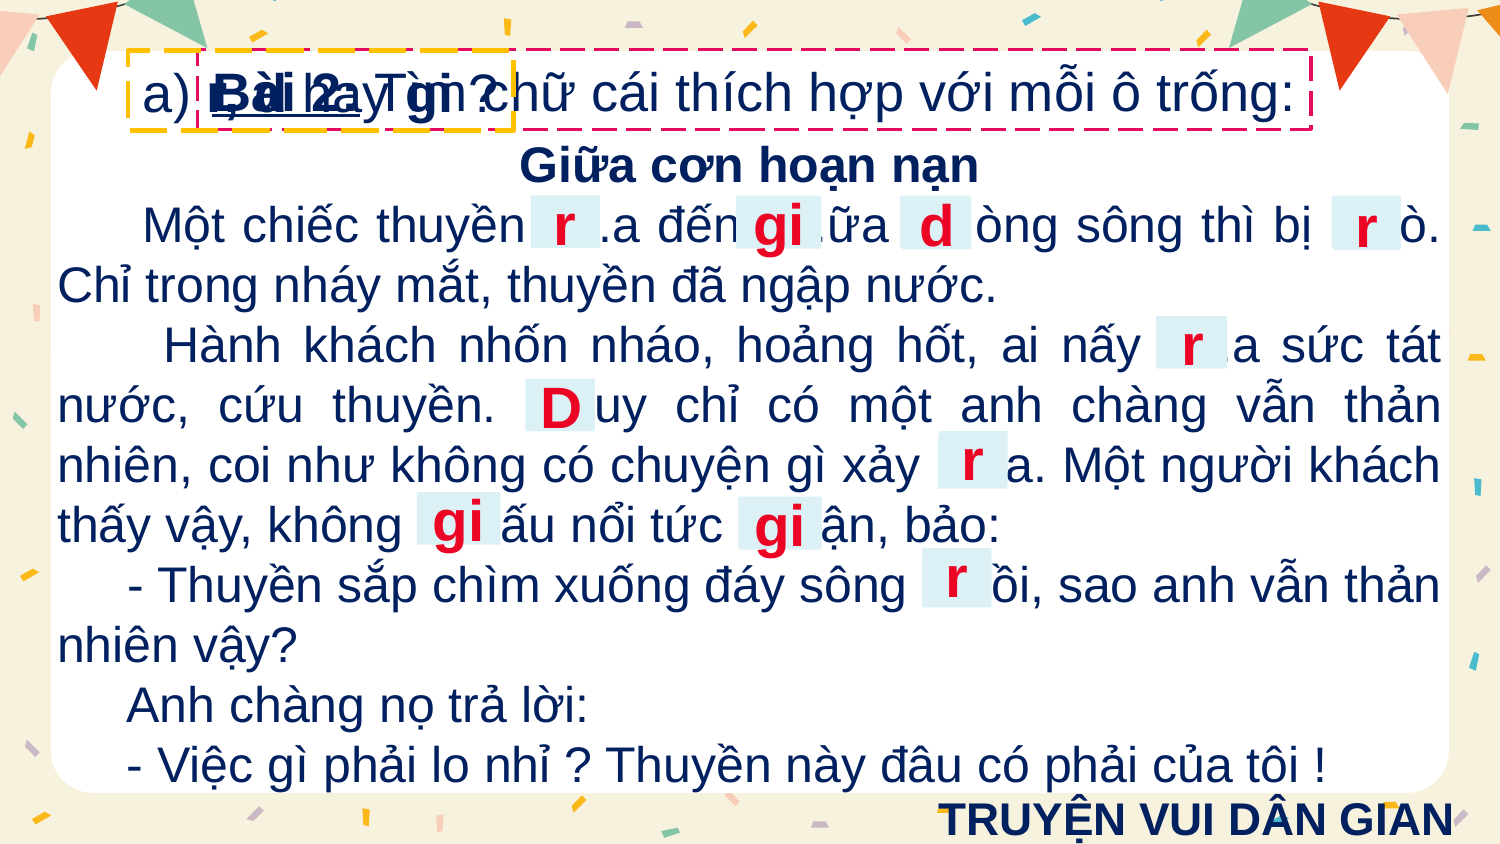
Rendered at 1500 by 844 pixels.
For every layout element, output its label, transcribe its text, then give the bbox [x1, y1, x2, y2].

text_box [920, 603, 993, 610]
text_box d [900, 195, 974, 251]
text_box r [920, 546, 993, 603]
text_box r [1156, 314, 1229, 370]
text_box D [523, 377, 597, 433]
text_box [936, 485, 1009, 491]
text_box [0, 0, 1500, 149]
text_box r [529, 193, 602, 250]
text_box gi [415, 490, 502, 546]
text_box TRUYỆN VUI DÂN GIAN [899, 782, 1494, 844]
text_box Giữa cơn hoạn nạn Một chiếc thuyền .....a đến .....ữa .....òng sông thì bị .....ò. Chỉ trong nháy mắt, thuyền đã ngập nước. Hành khách nhốn nháo, hoảng hốt, ai nấy .....a sức tát nước, cứu thuyền. .....uy chỉ có một anh chàng vẫn thản nhiên, coi như không có chuyện gì xảy .....a. Một người khách thấy vậy, không ..... ấu nổi tức .....ận, bảo: - Thuyền sắp chìm xuống đáy sông .....ồi, sao anh vẫn thản nhiên vậy? Anh chàng nọ trả lời: - Việc gì phải lo nhỉ ? Thuyền này đâu có phải của tôi ! [42, 160, 1458, 800]
text_box r [1331, 196, 1403, 252]
text_box gi [736, 494, 824, 551]
text_box [1330, 193, 1403, 250]
text_box r [936, 429, 1010, 485]
text_box gi [735, 194, 824, 251]
